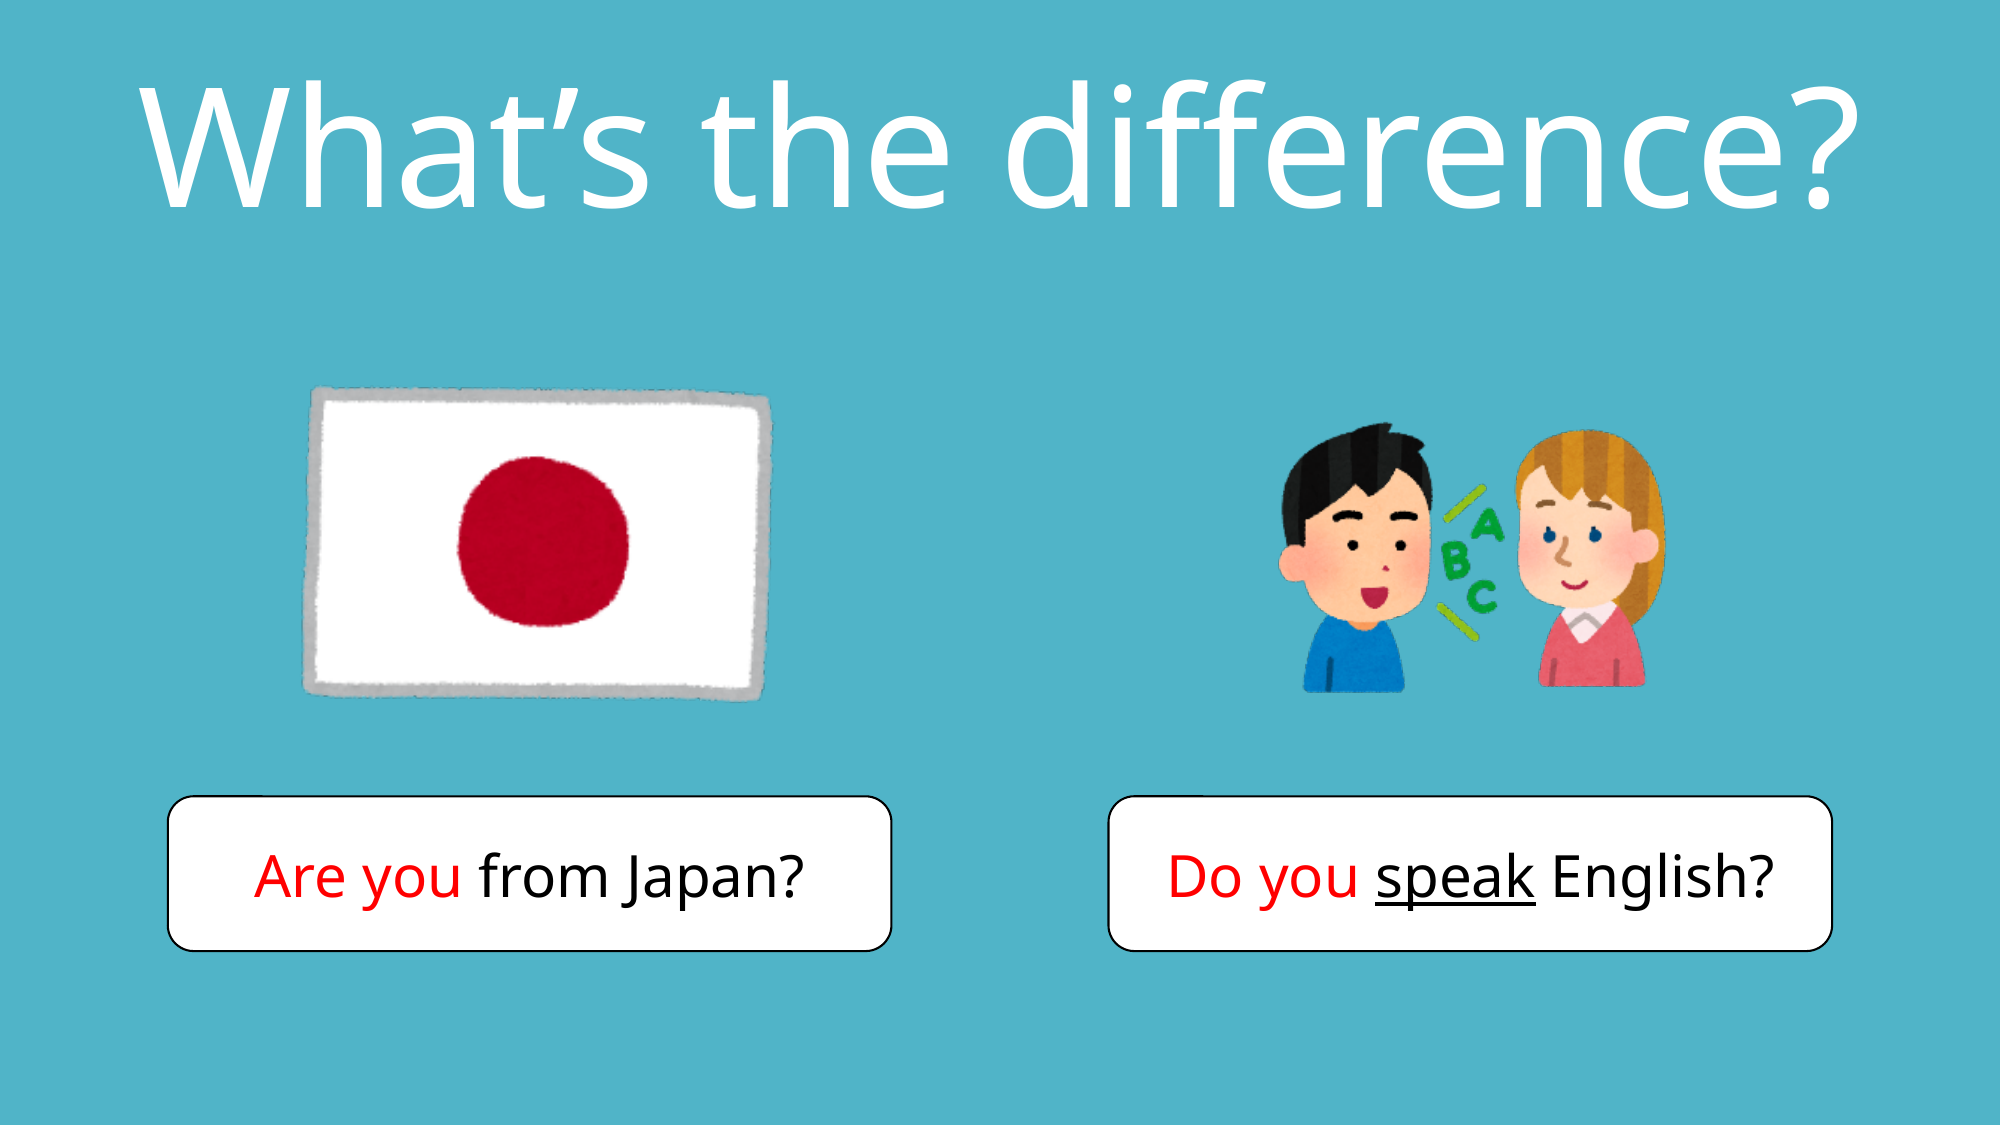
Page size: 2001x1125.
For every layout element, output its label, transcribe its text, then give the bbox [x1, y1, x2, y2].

picture [1267, 379, 1681, 740]
text_box Are you from Japan? [166, 795, 893, 953]
text_box Do you speak English? [1107, 795, 1834, 953]
picture [279, 371, 785, 716]
text_box What’s the difference? [0, 0, 2000, 184]
